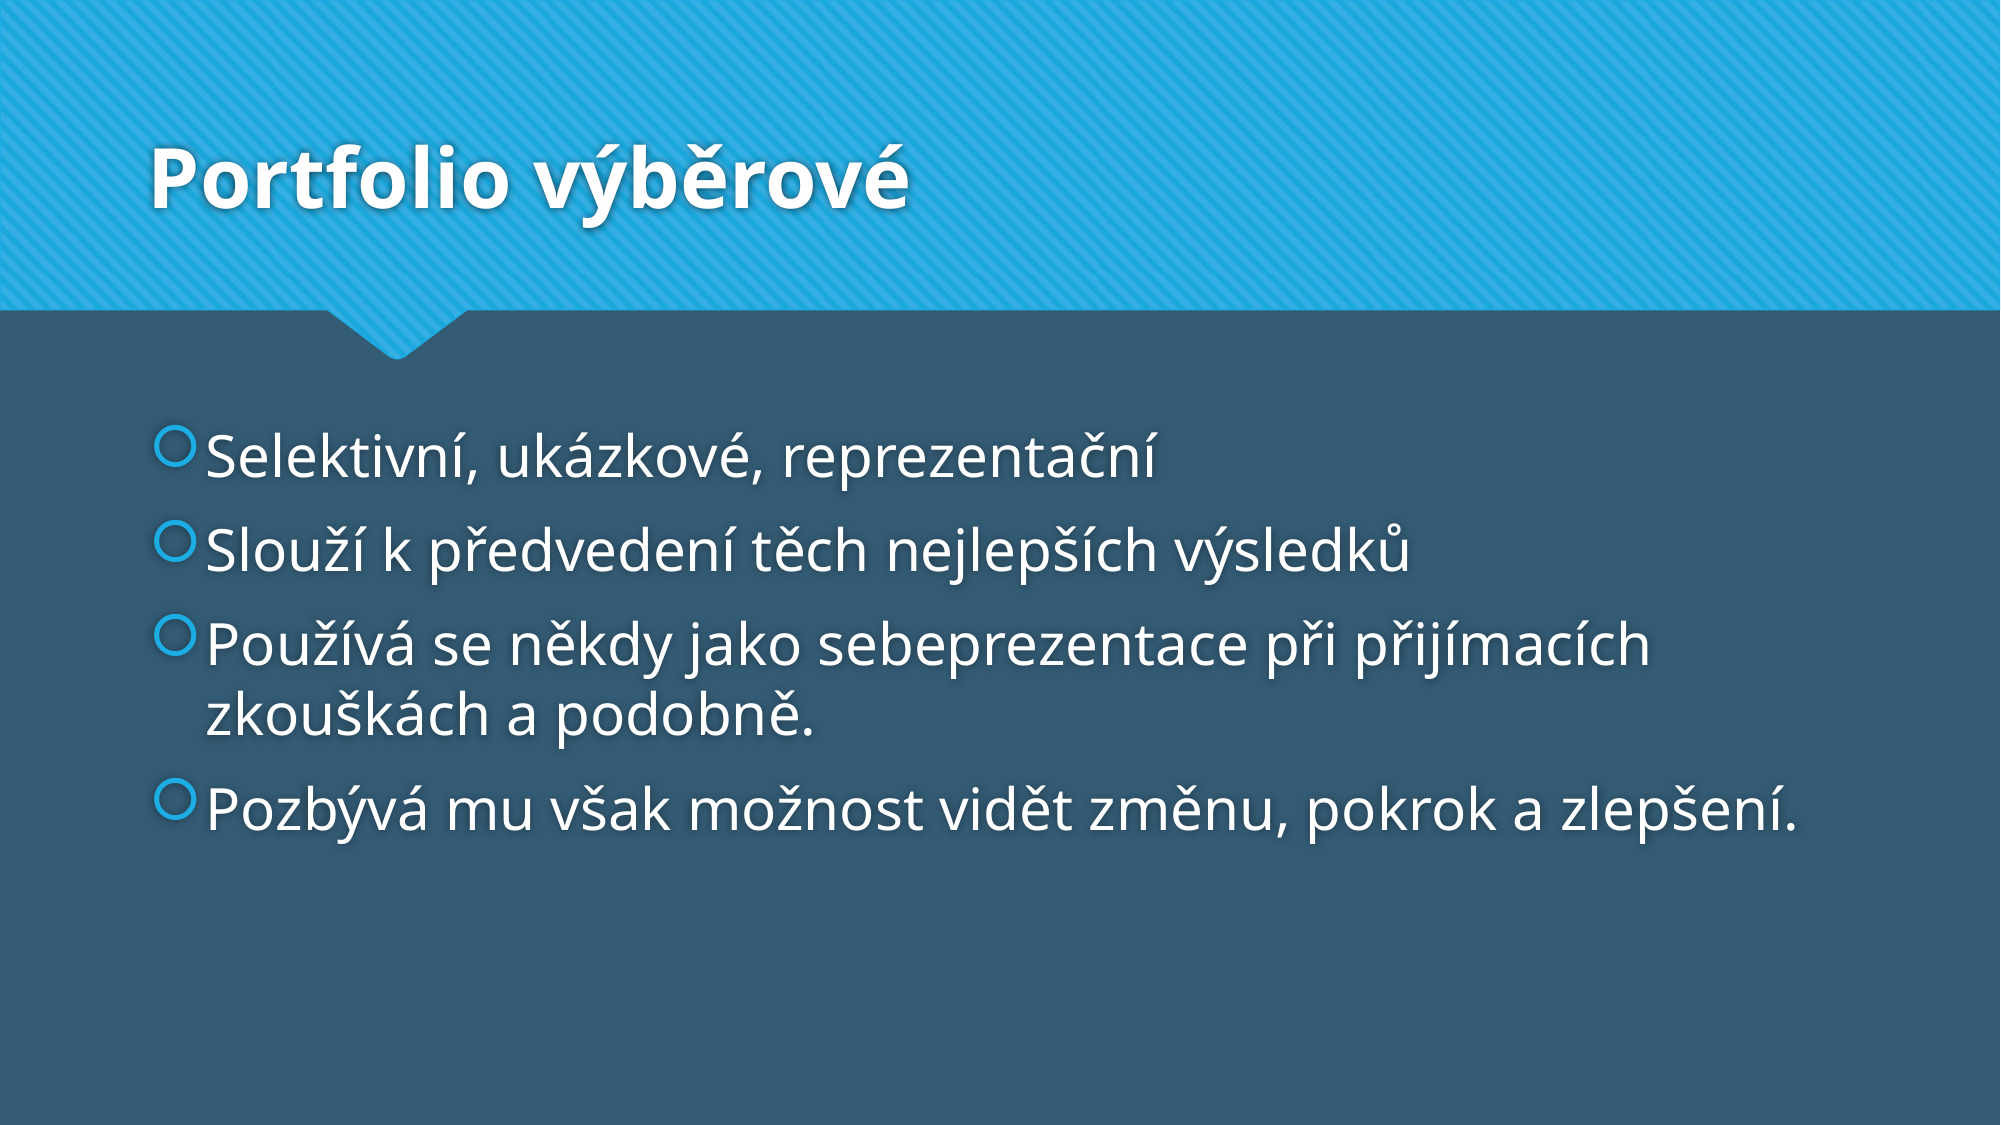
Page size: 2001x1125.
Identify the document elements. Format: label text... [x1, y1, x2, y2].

list Selektivní, ukázkové, reprezentační Slouží k předvedení těch nejlepších výsledků Používá se někdy jako sebeprezentace při přijímacích zkouškách a podobně. Pozbývá mu však možnost vidět změnu, pokrok a zlepšení. [134, 364, 1866, 962]
title Portfolio výběrové [132, 73, 1868, 233]
